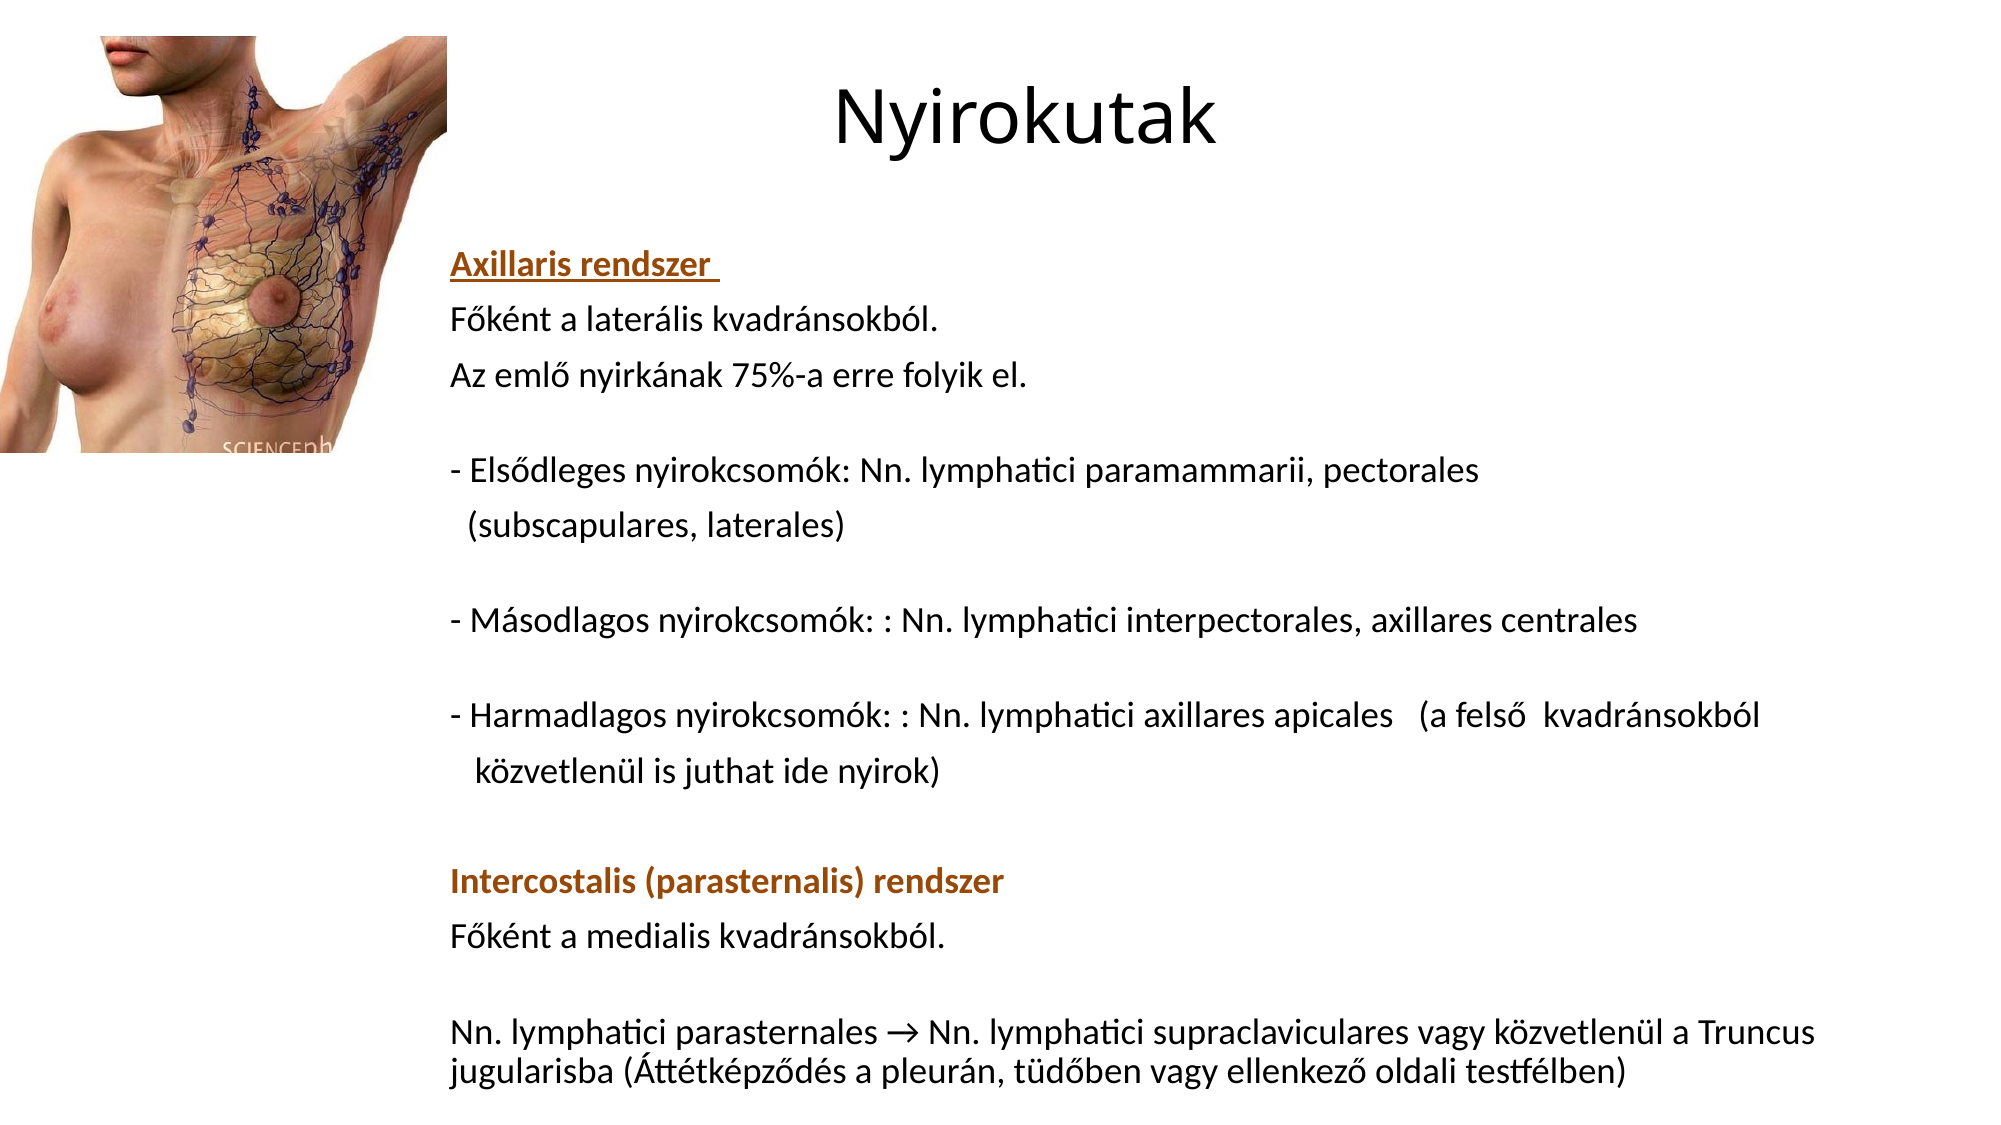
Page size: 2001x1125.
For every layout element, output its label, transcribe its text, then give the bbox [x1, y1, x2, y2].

list Axillaris rendszer Főként a laterális kvadránsokból. Az emlő nyirkának 75%-a erre folyik el. - Elsődleges nyirokcsomók: Nn. lymphatici paramammarii, pectorales (subscapulares, laterales) - Másodlagos nyirokcsomók: : Nn. lymphatici interpectorales, axillares centrales - Harmadlagos nyirokcsomók: : Nn. lymphatici axillares apicales (a felső kvadránsokból közvetlenül is juthat ide nyirok) Intercostalis (parasternalis) rendszer Főként a medialis kvadránsokból. Nn. lymphatici parasternales → Nn. lymphatici supraclaviculares vagy közvetlenül a Truncus jugularisba (Áttétképződés a pleurán, tüdőben vagy ellenkező oldali testfélben) [435, 237, 2000, 1111]
text_box Nyirokutak [447, 71, 1888, 290]
picture [0, 36, 447, 453]
